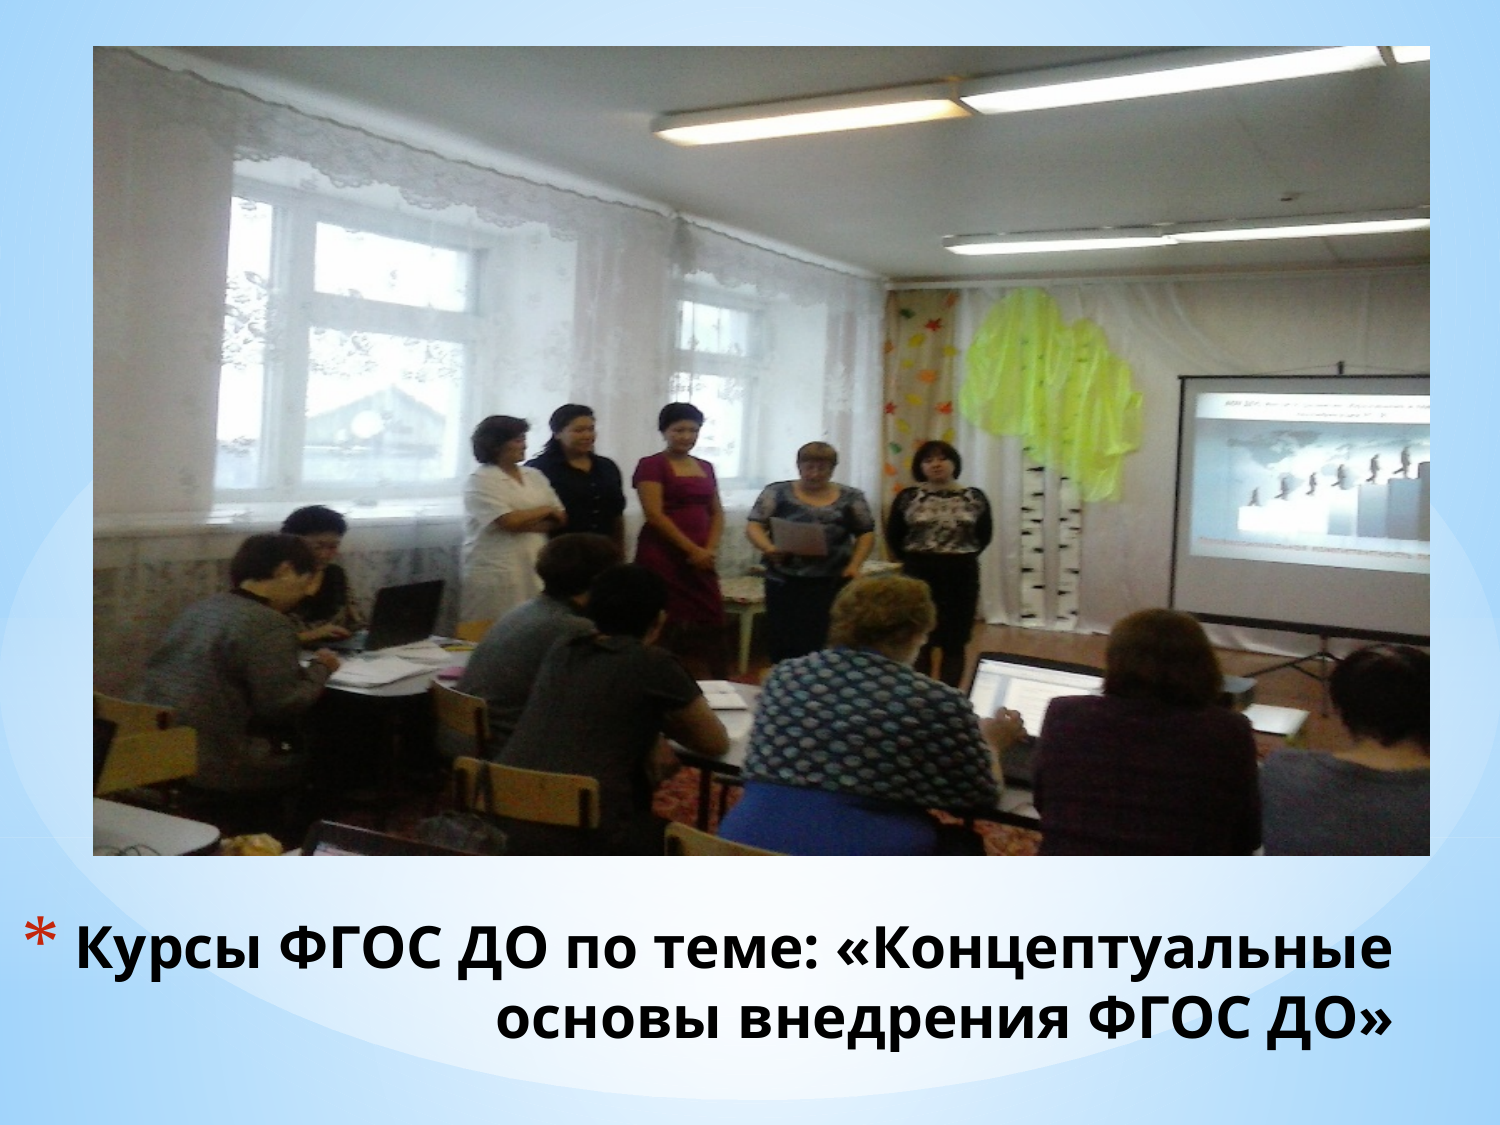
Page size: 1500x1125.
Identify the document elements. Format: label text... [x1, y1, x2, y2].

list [93, 46, 1430, 856]
title Курсы ФГОС ДО по теме: «Концептуальные основы внедрения ФГОС ДО» [0, 902, 1410, 1079]
